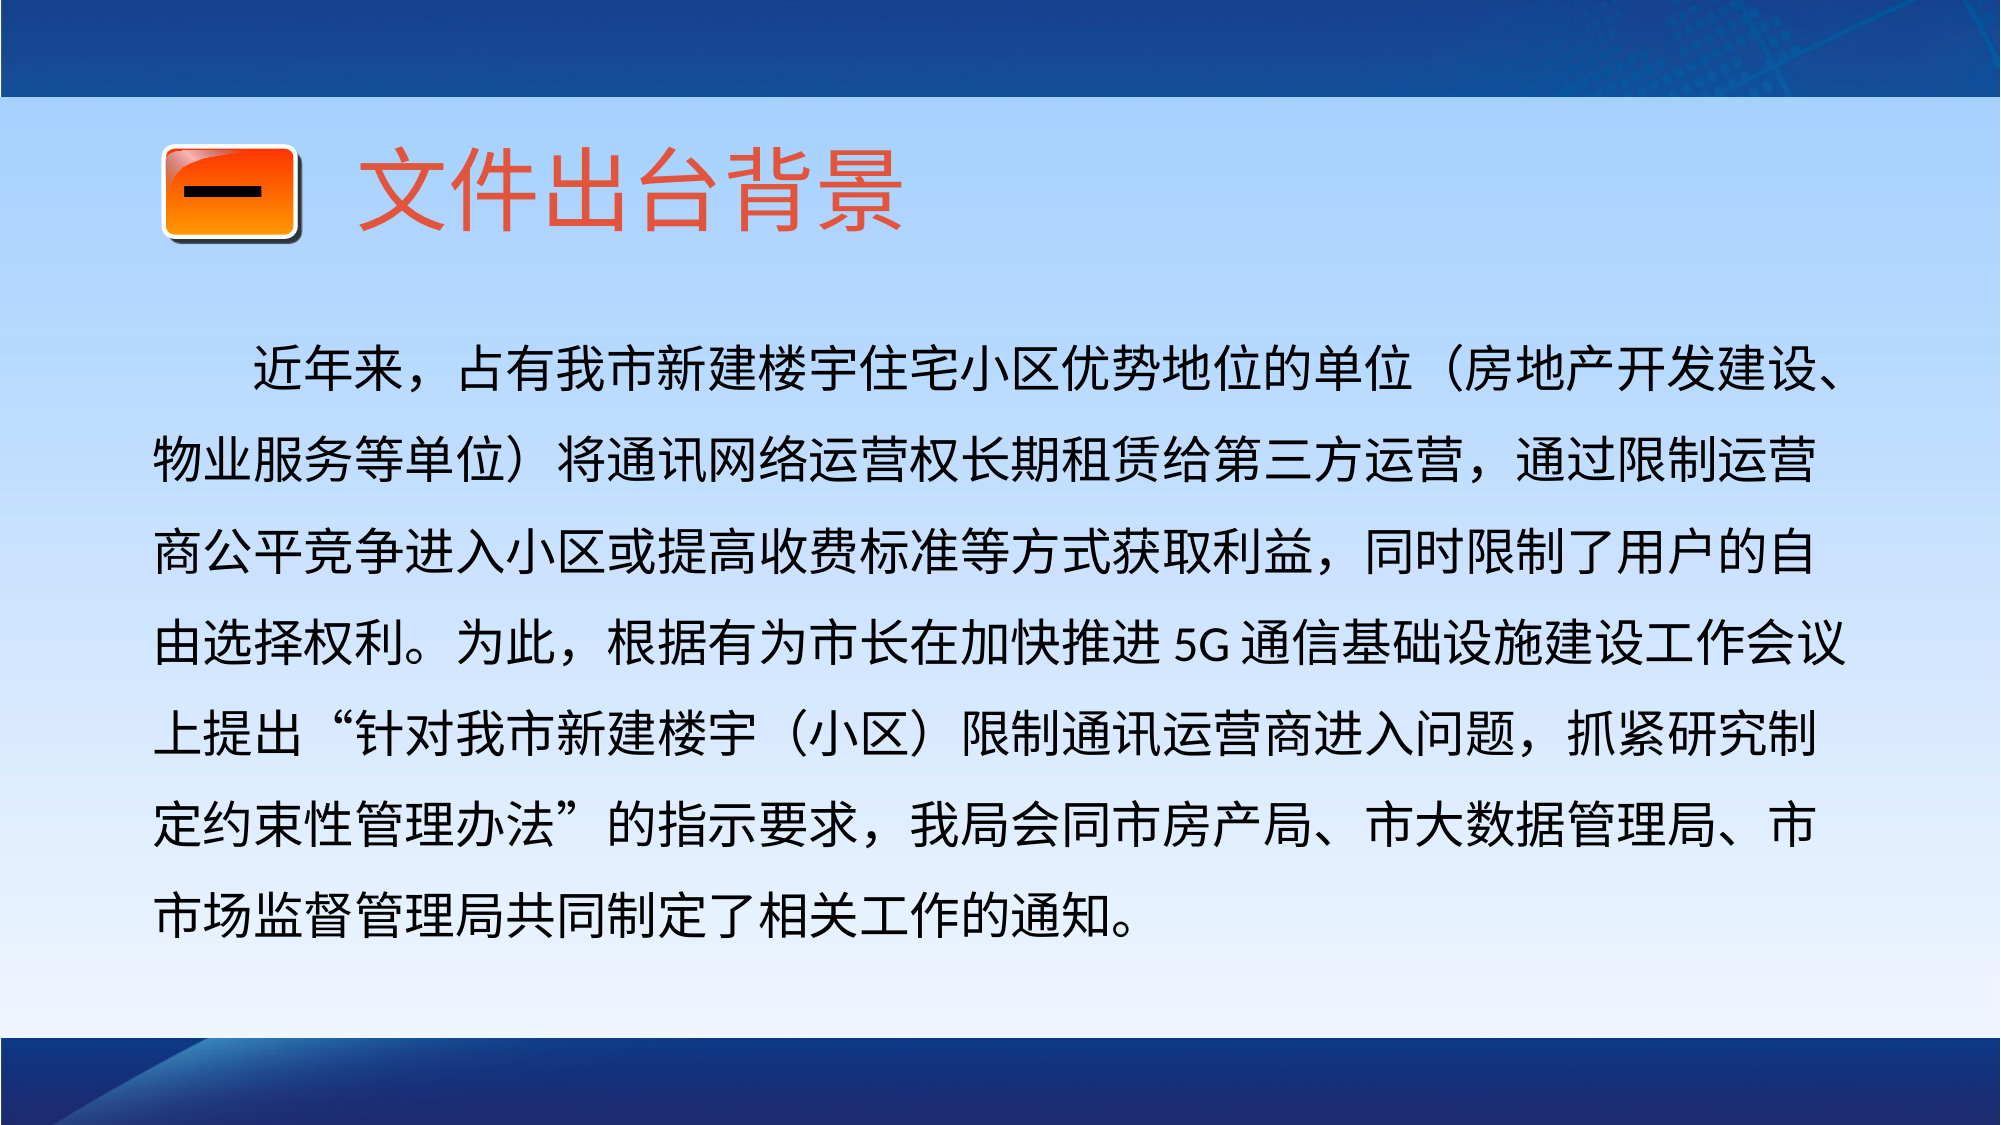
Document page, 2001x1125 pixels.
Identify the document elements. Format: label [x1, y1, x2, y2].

text_box [0, 0, 2000, 1125]
